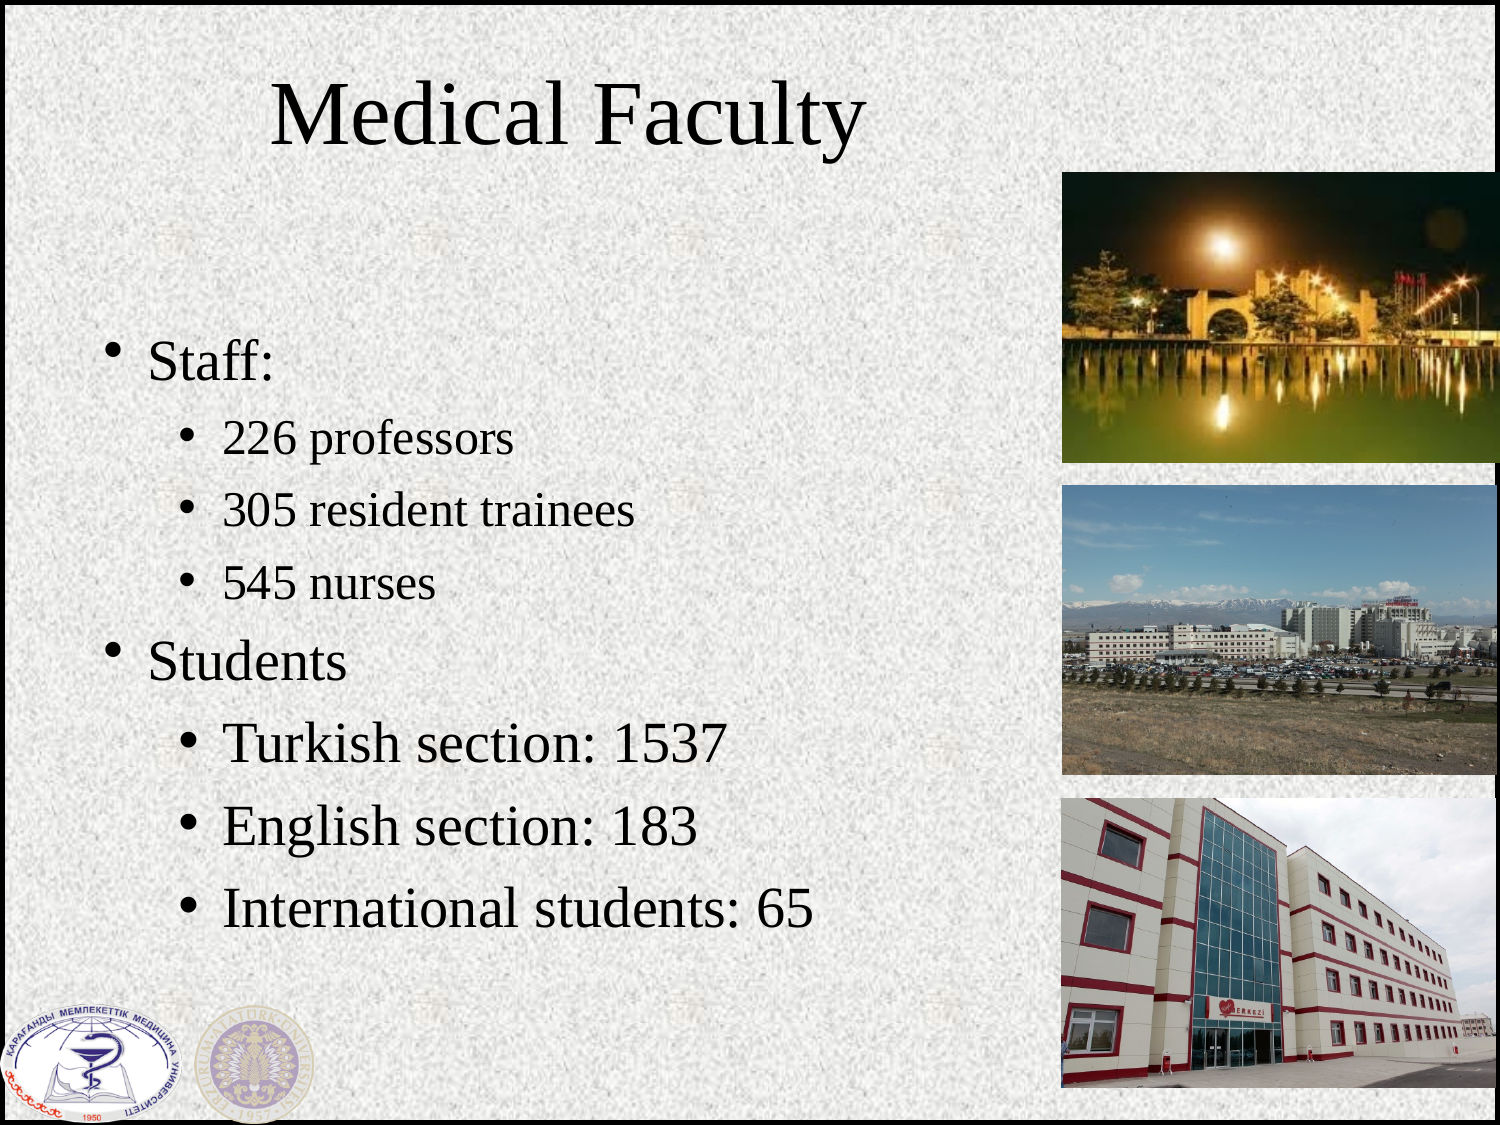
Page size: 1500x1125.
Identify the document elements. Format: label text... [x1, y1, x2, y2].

footer / 23 [1338, 1024, 1500, 1101]
title Medical Faculty [75, 45, 1063, 233]
picture [0, 5, 1500, 1123]
text_box Staff: 226 professors 305 resident trainees 545 nurses Students Turkish section: 1537 English section: 183 International students: 65 [88, 314, 1046, 947]
slide_number 4 [1024, 1024, 1338, 1101]
